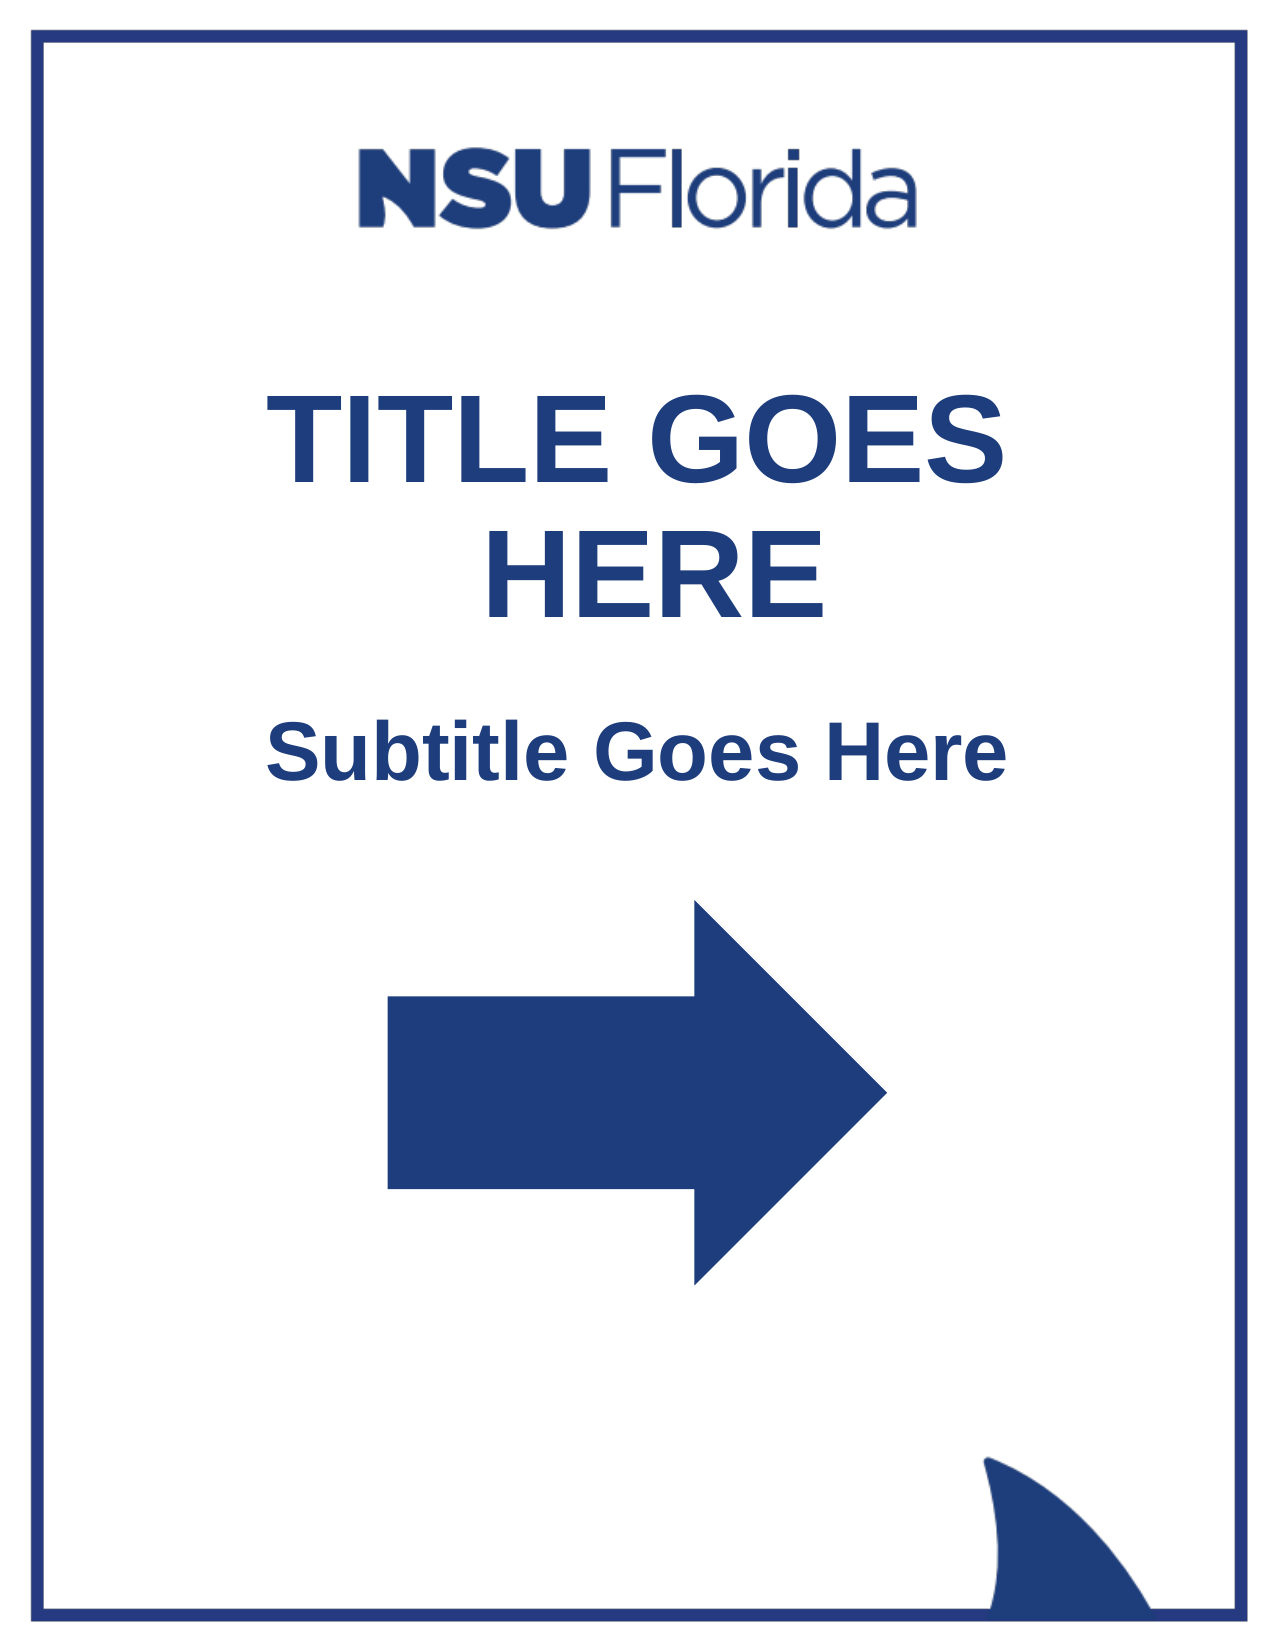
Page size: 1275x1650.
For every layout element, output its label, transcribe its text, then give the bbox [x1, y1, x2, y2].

text_box [386, 897, 889, 1288]
title TITLE GOES HERE [0, 367, 1275, 723]
subtitle Subtitle Goes Here [18, 690, 1257, 936]
